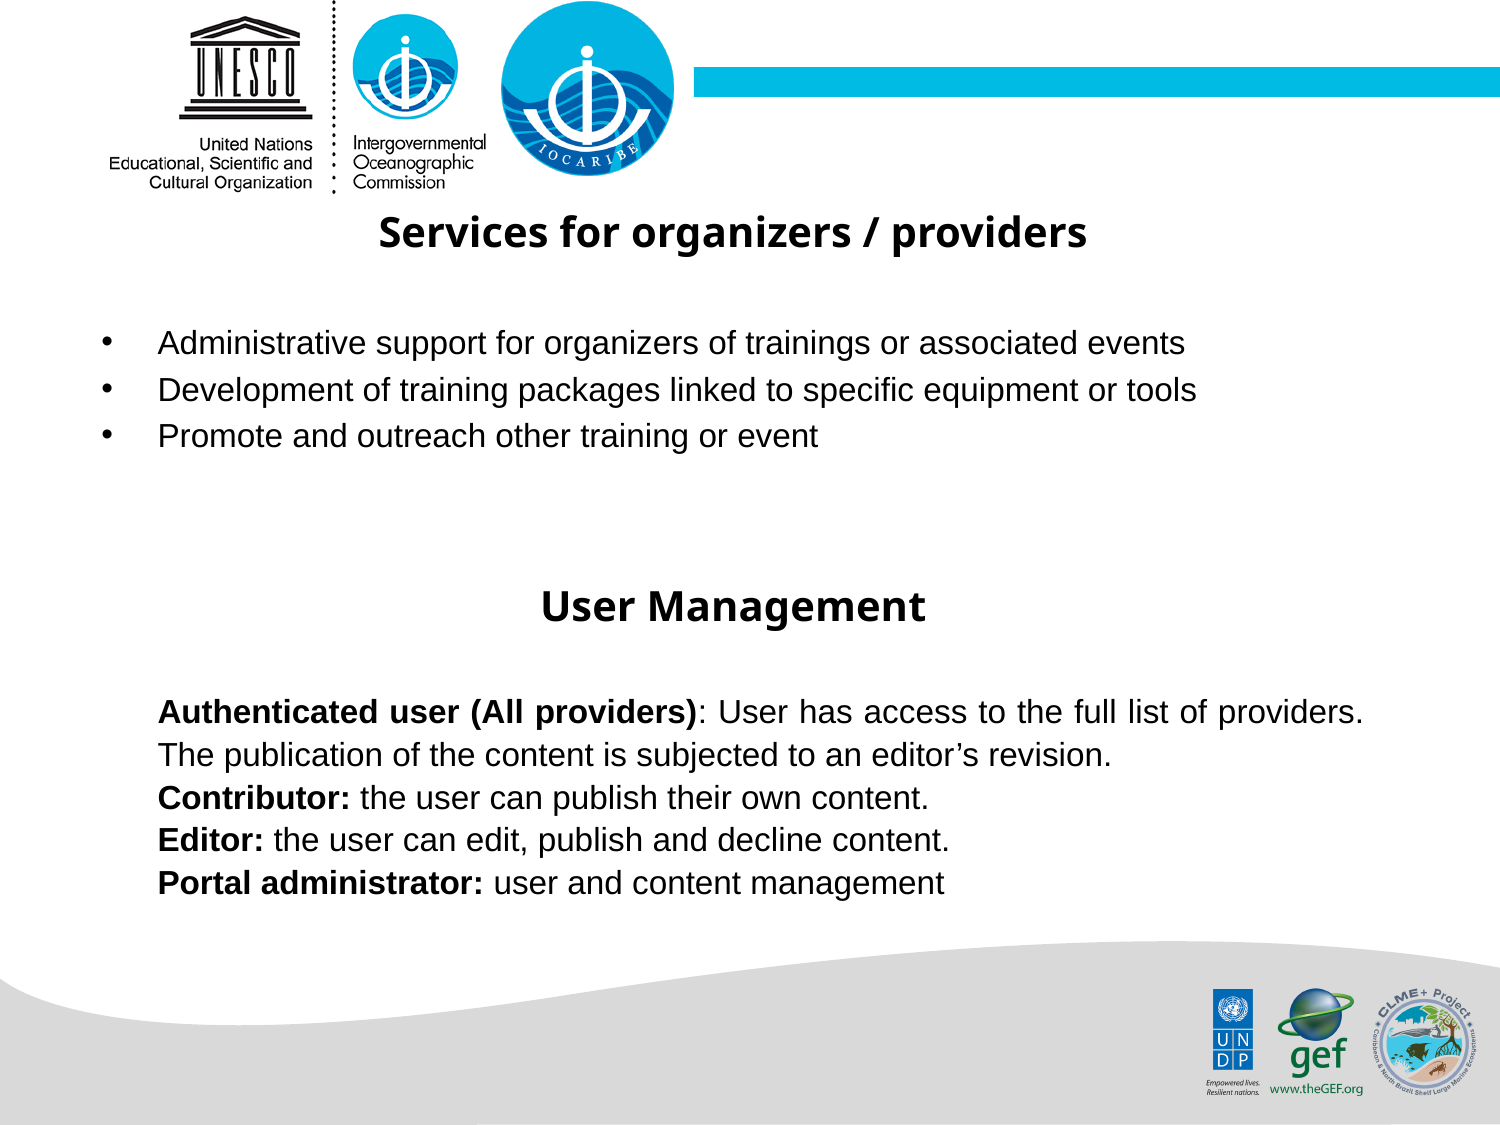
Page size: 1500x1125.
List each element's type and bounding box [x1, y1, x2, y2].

picture [603, 104, 674, 176]
picture [1197, 980, 1487, 1103]
picture [581, 46, 593, 57]
picture [504, 61, 671, 176]
picture [110, 0, 674, 200]
